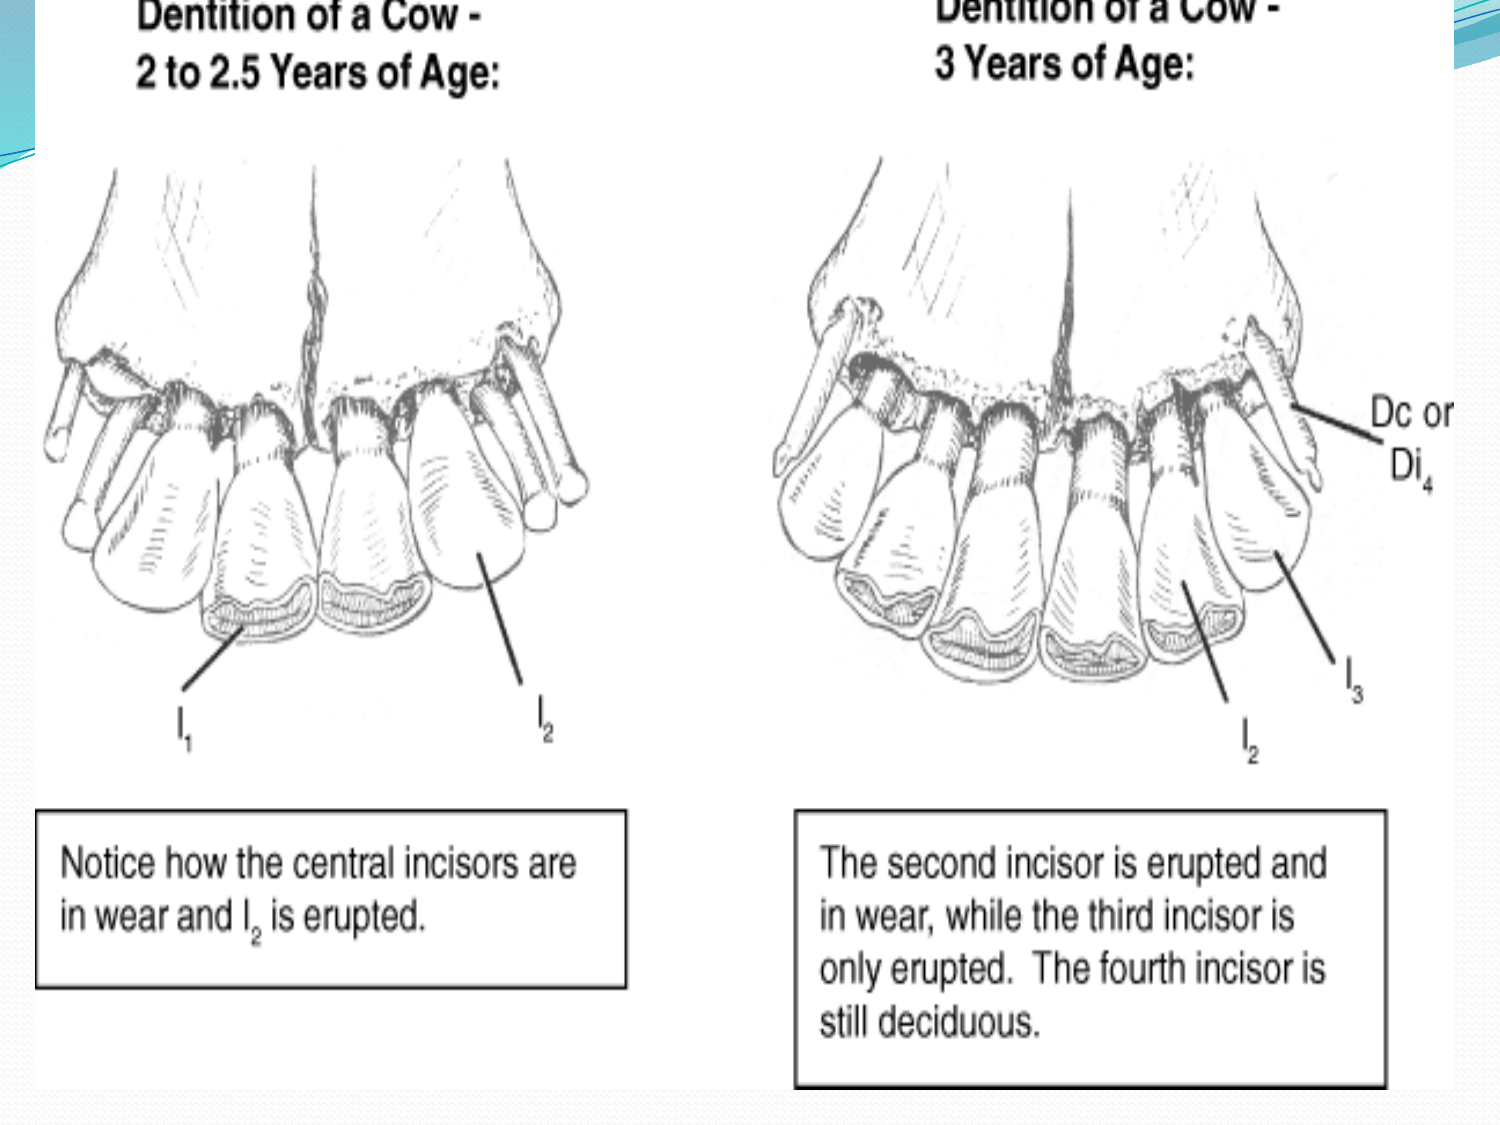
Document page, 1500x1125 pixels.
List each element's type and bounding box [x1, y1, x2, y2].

list [34, 0, 1454, 1091]
